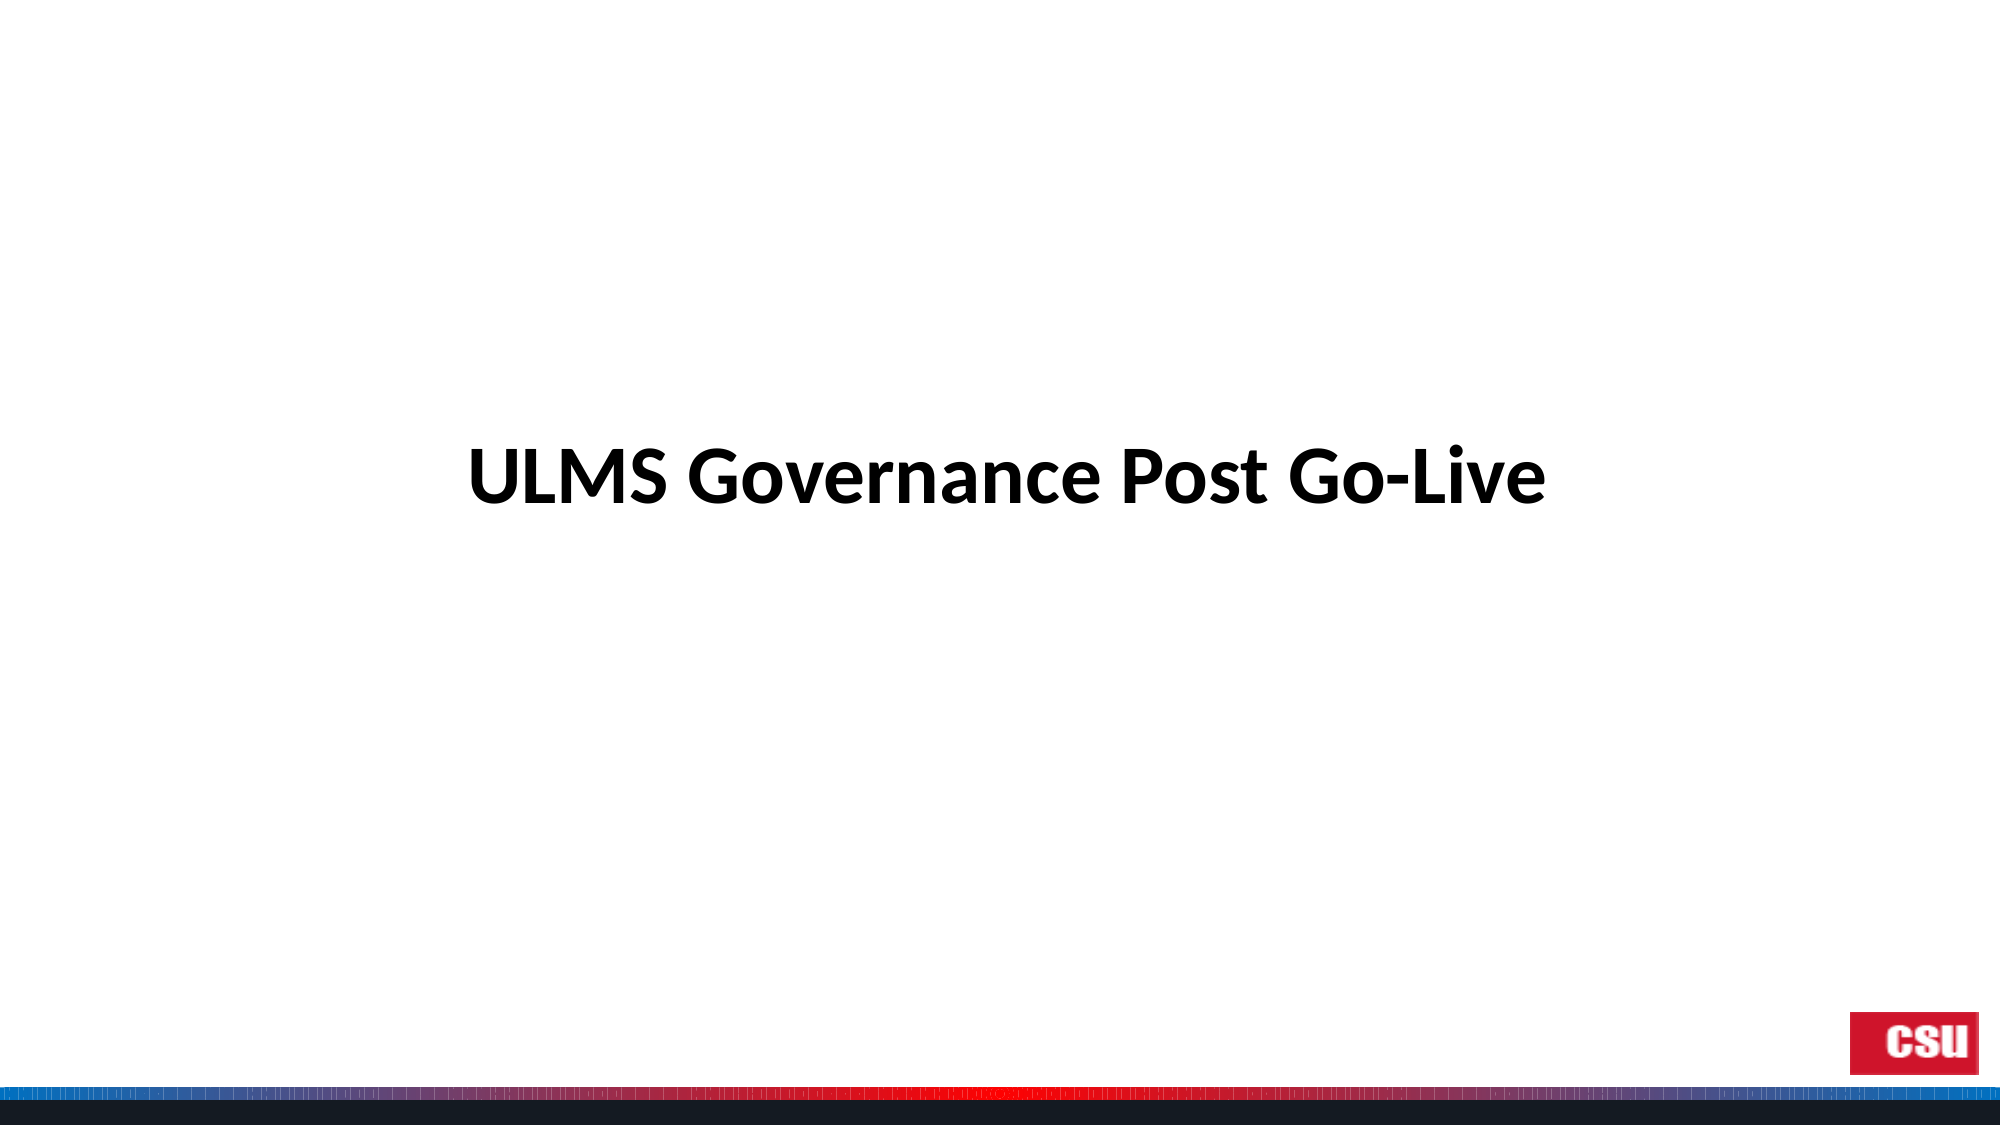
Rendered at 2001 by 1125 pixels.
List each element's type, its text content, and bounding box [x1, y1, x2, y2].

picture [1850, 1012, 1979, 1075]
title ULMS Governance Post Go-Live [157, 412, 1858, 947]
